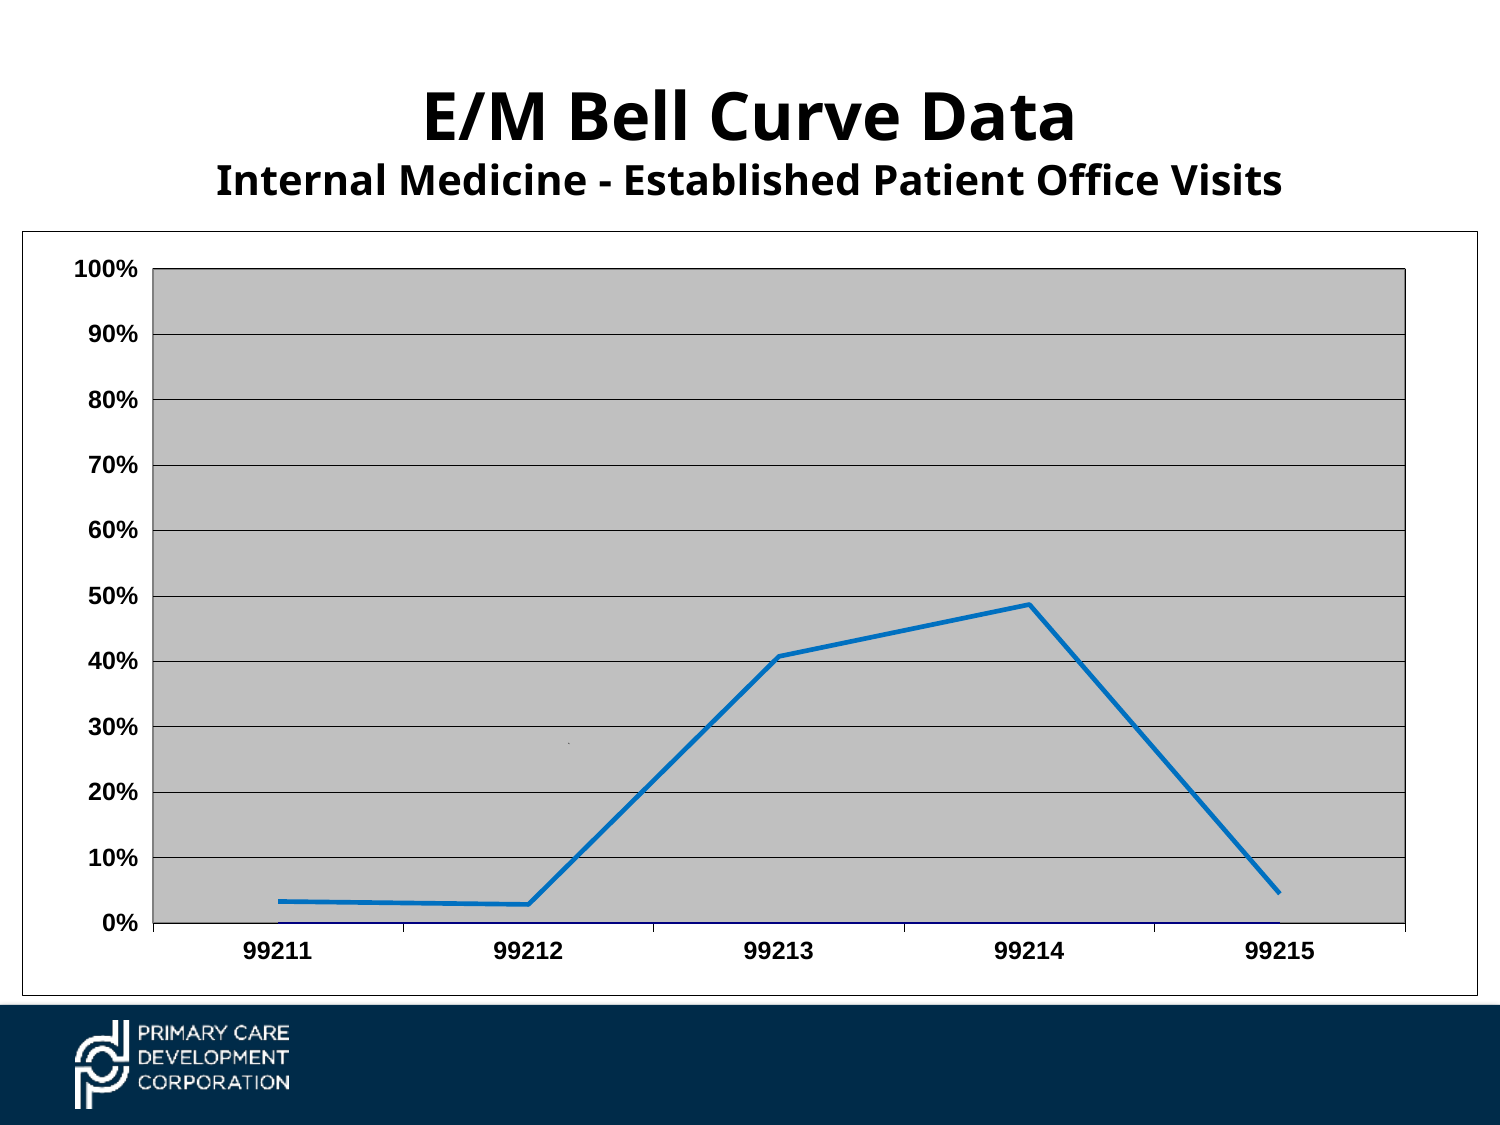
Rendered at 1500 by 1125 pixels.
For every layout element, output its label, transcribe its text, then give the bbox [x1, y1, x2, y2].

chart [22, 230, 1478, 996]
title E/M Bell Curve Data Internal Medicine - Established Patient Office Visits [75, 45, 1425, 229]
picture [75, 1020, 289, 1109]
